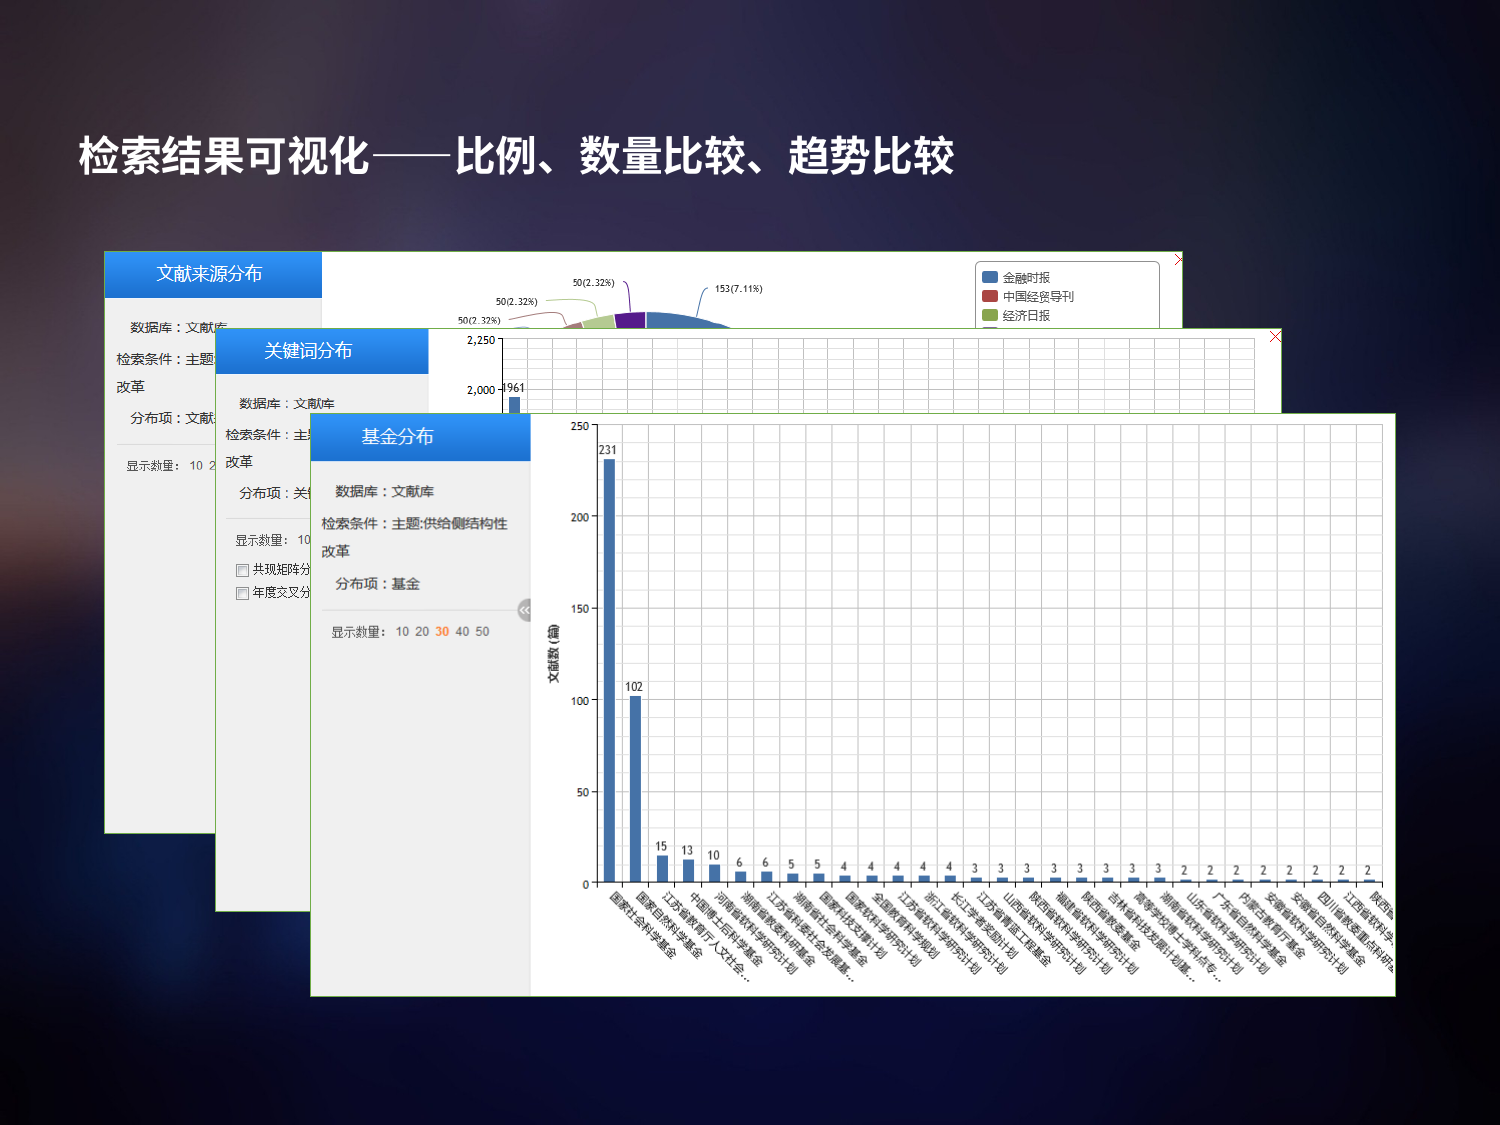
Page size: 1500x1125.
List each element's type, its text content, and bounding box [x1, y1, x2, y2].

title 检索结果可视化——比例、数量比较、趋势比较 [63, 57, 985, 260]
picture [0, 0, 1500, 1125]
